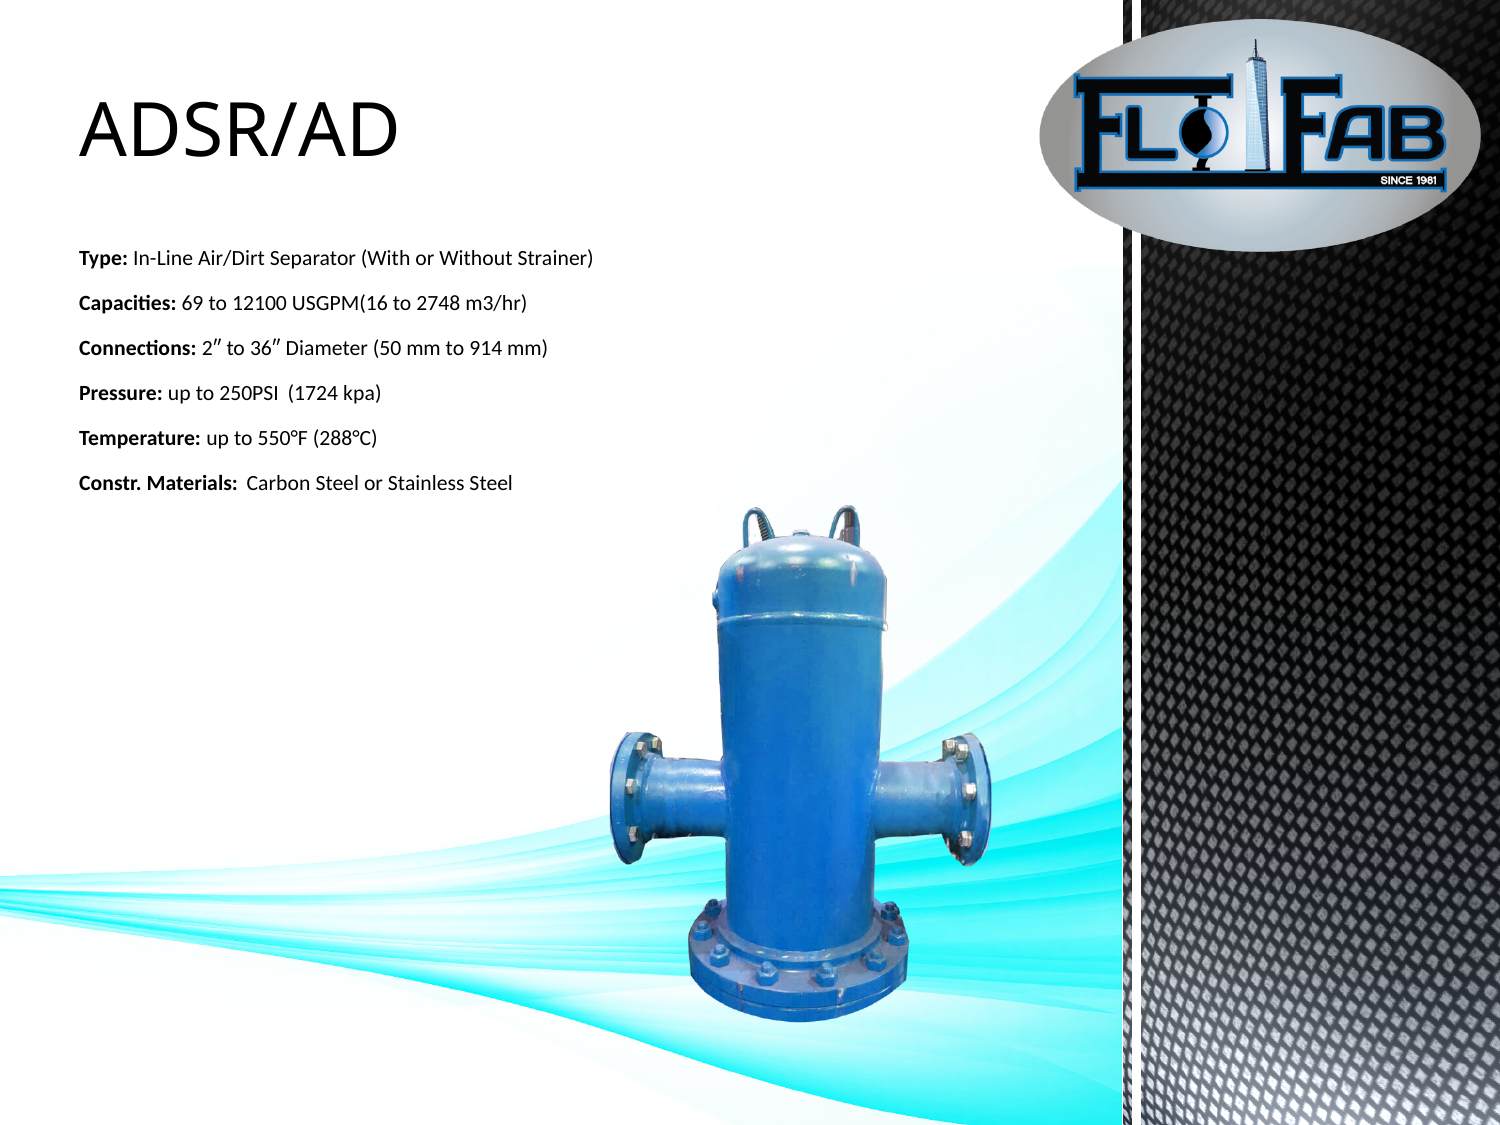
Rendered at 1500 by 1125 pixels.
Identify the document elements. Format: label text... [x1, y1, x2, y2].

picture [0, 0, 1500, 1125]
text_box Type: In-Line Air/Dirt Separator (With or Without Strainer) Capacities: 69 to 12100 USGPM(16 to 2748 m3/hr) Connections: 2″ to 36″ Diameter (50 mm to 914 mm) Pressure: up to 250PSI (1724 kpa) Temperature: up to 550°F (288°C) Constr. Materials: Carbon Steel or Stainless Steel [64, 231, 815, 265]
text_box ADSR/AD [64, 73, 1028, 179]
